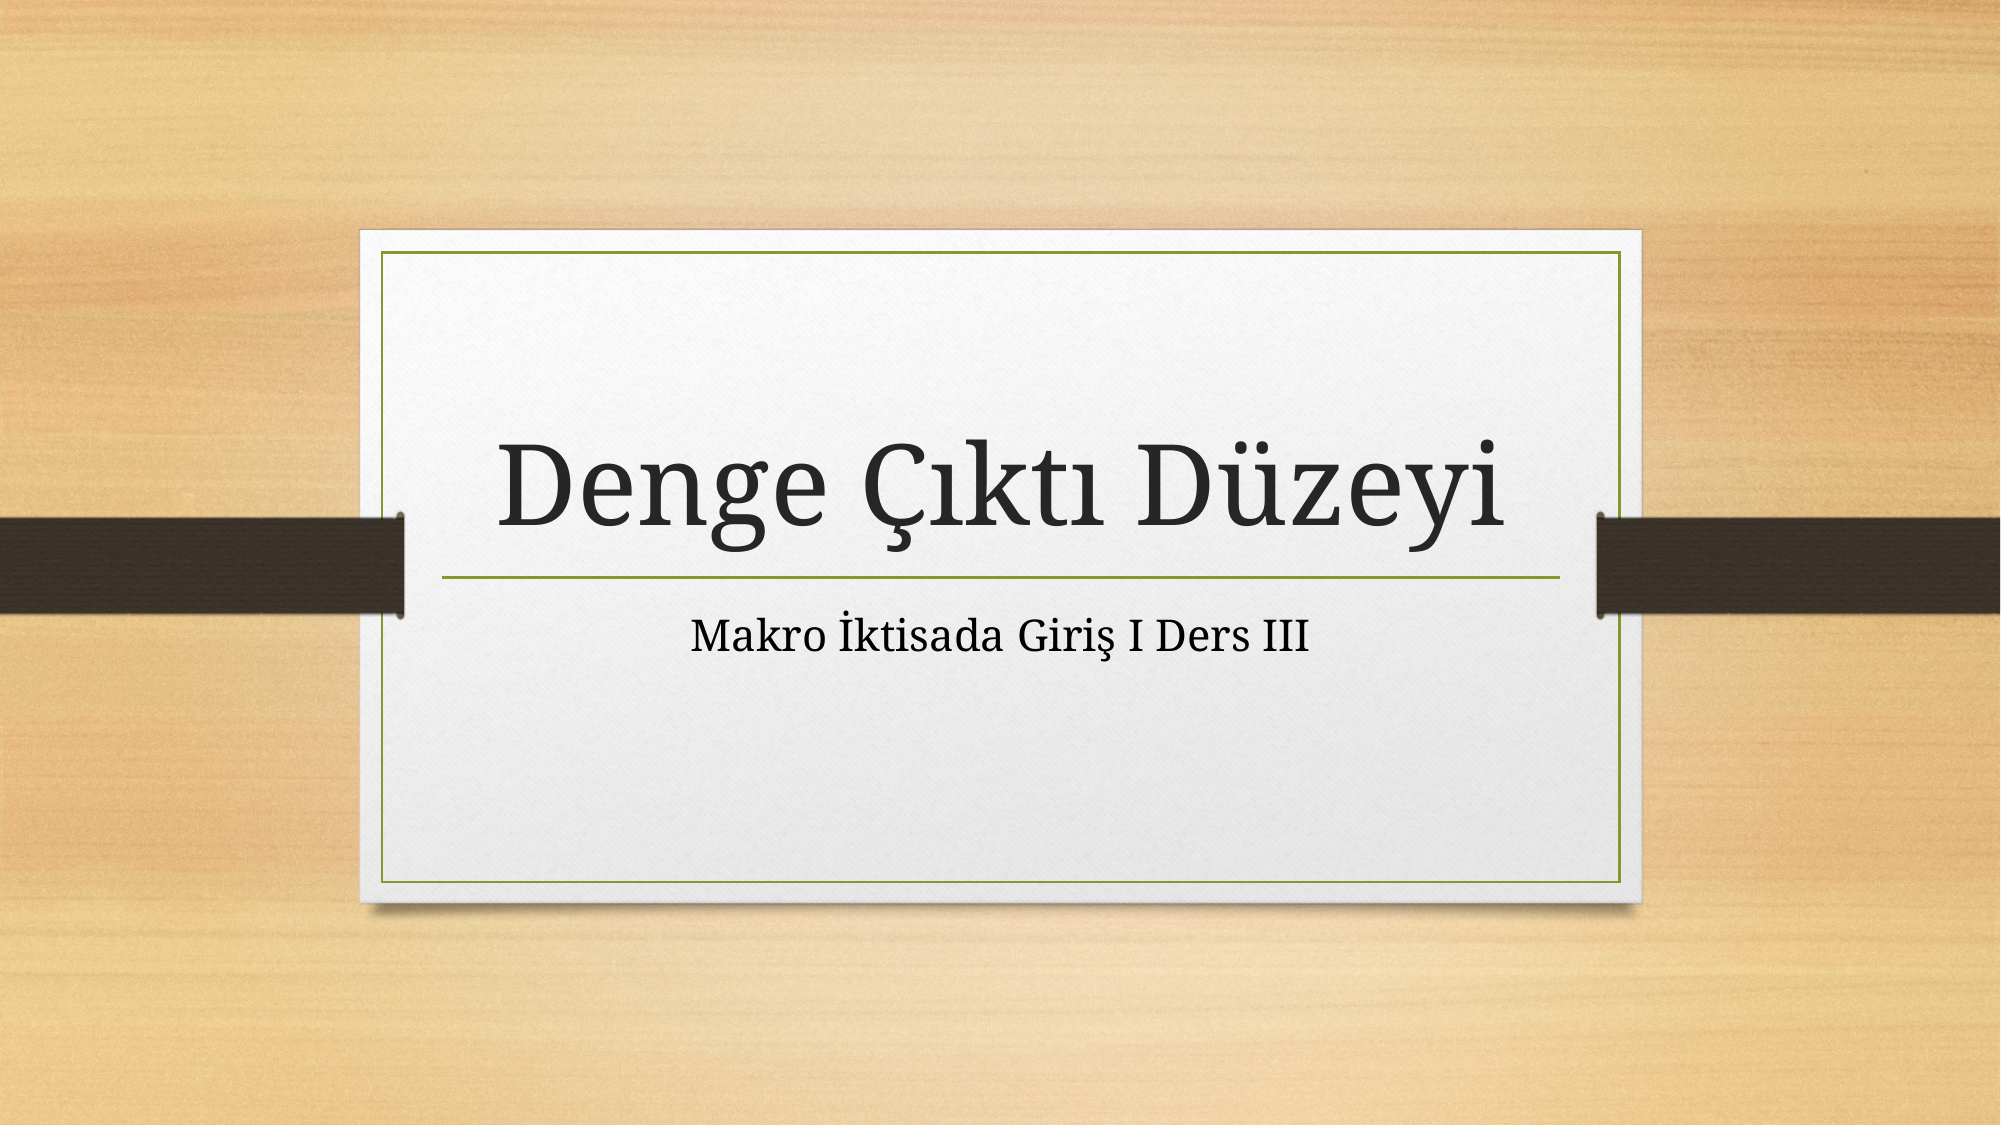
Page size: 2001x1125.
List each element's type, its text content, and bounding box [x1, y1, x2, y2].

picture [0, 0, 2001, 1125]
subtitle Makro İktisada Giriş I Ders III [441, 600, 1560, 817]
title Denge Çıktı Düzeyi [441, 306, 1560, 556]
